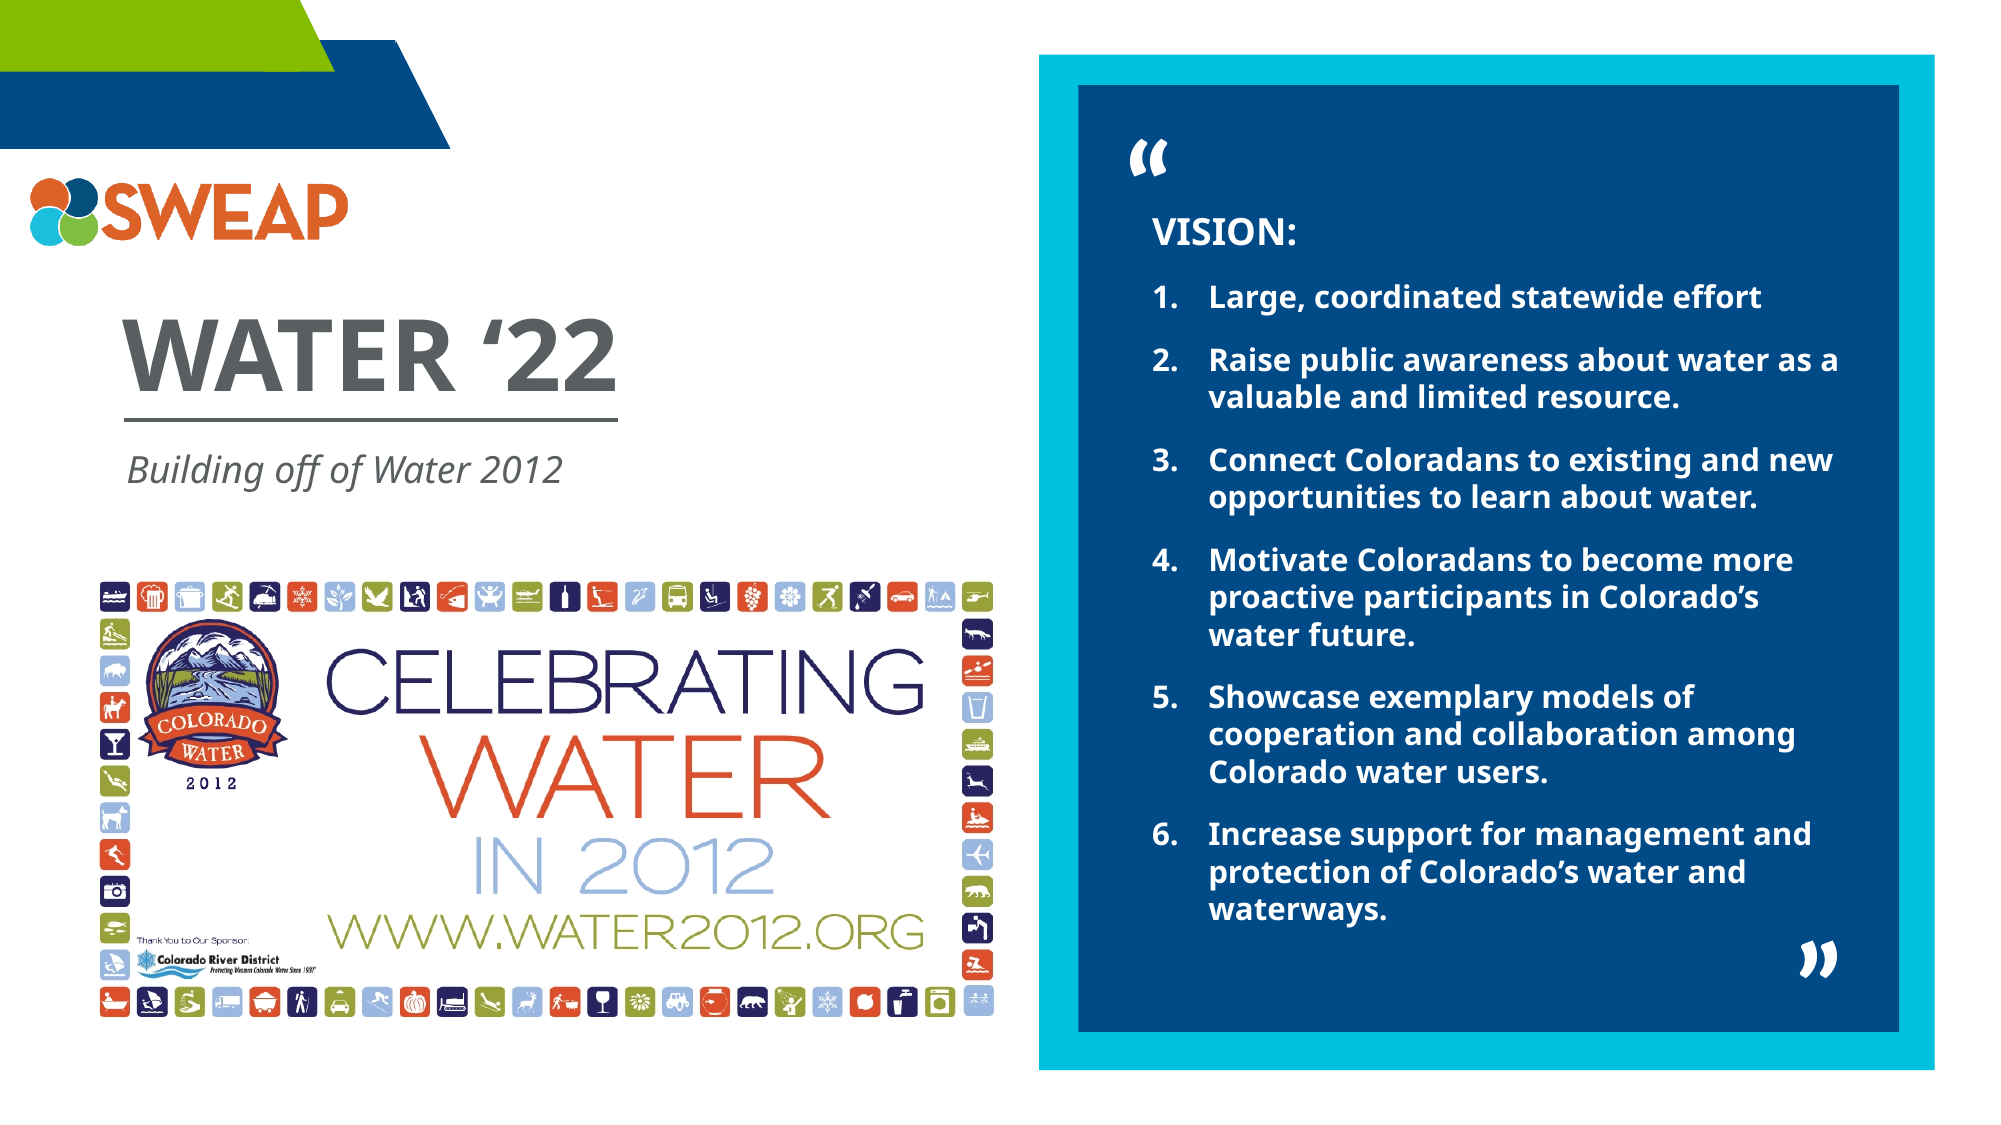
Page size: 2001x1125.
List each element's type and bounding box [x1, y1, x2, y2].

text_box [106, 301, 998, 530]
picture [30, 178, 348, 246]
text_box [1039, 54, 1935, 1071]
picture [92, 574, 1002, 1029]
text_box [0, 0, 451, 149]
